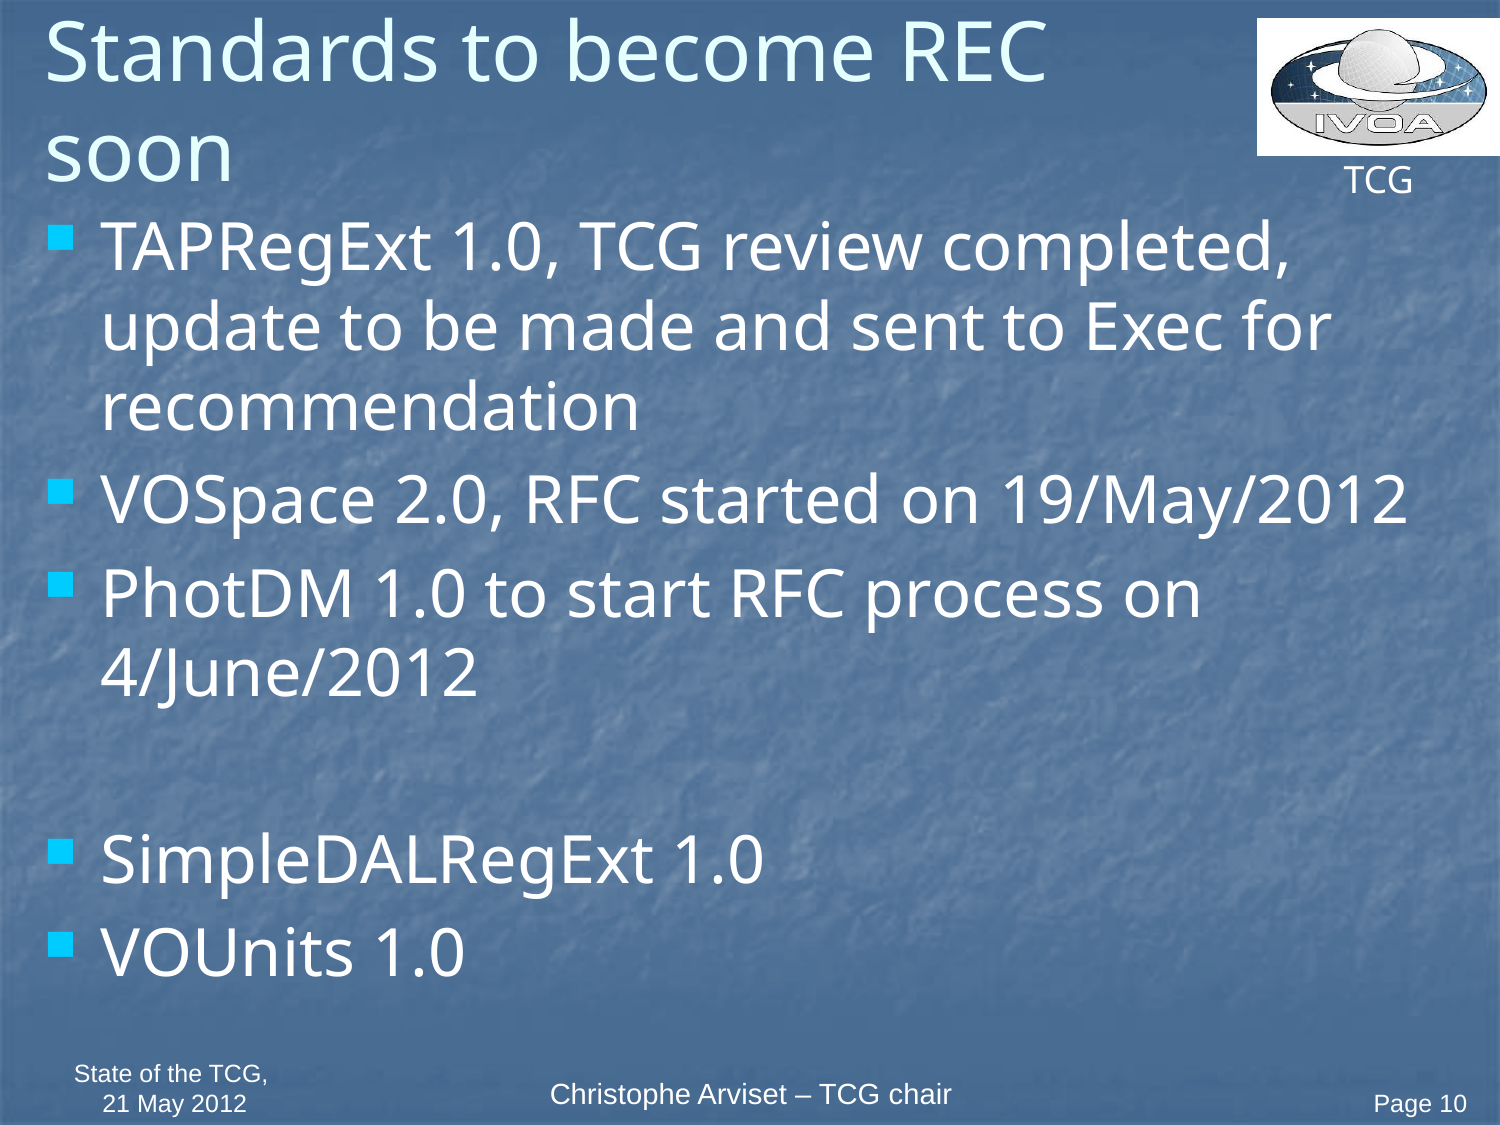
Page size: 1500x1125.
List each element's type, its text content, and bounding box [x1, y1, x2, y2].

title Standards to become REC soon [29, 0, 1247, 196]
slide_number Page 10 [1132, 1071, 1483, 1125]
footer Christophe Arviset – TCG chair [513, 1071, 989, 1118]
picture [1257, 18, 1500, 156]
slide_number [0, 1035, 350, 1125]
list TAPRegExt 1.0, TCG review completed, update to be made and sent to Exec for recommendation VOSpace 2.0, RFC started on 19/May/2012 PhotDM 1.0 to start RFC process on 4/June/2012 SimpleDALRegExt 1.0 VOUnits 1.0 [29, 196, 1500, 1071]
